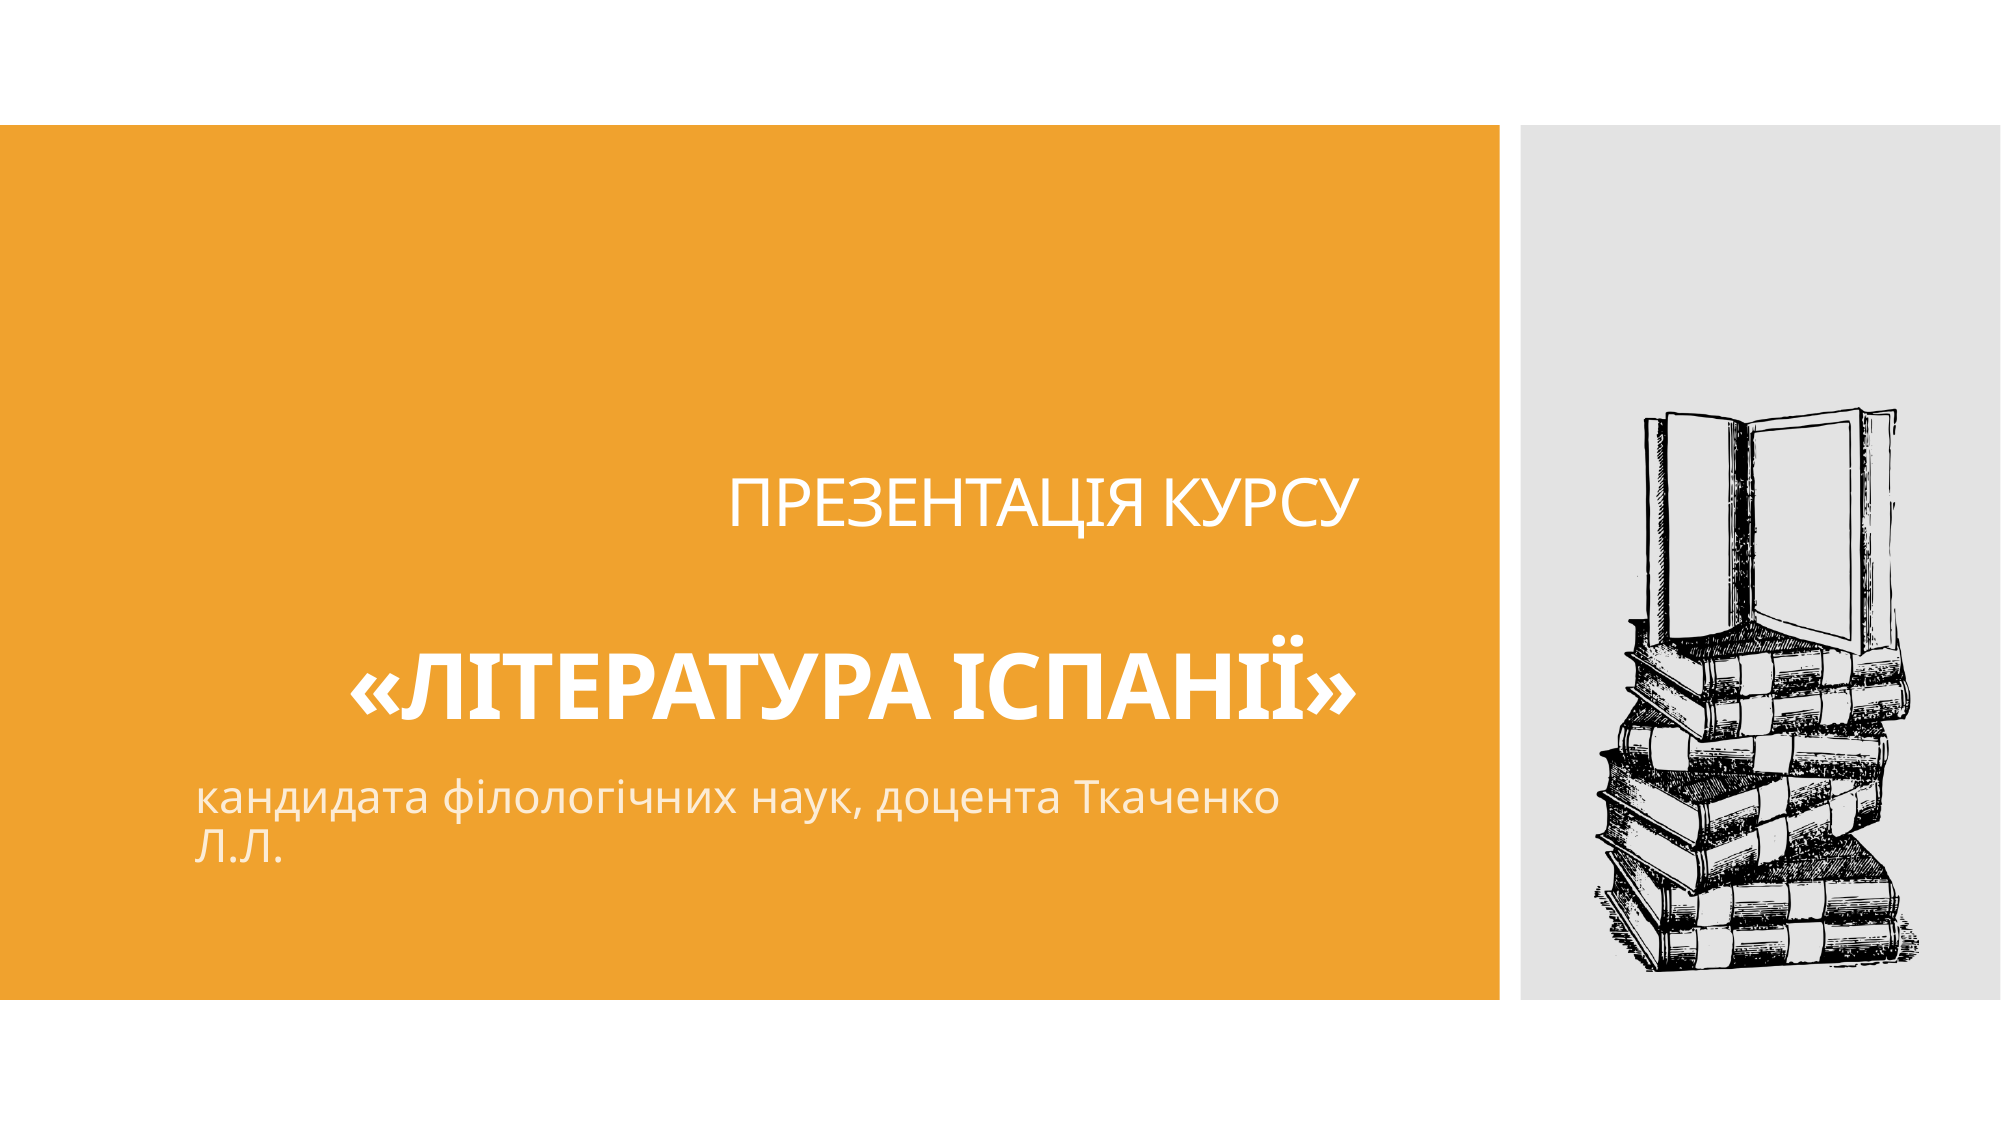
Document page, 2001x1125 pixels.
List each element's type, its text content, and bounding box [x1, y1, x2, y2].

picture [1594, 407, 1919, 973]
title ПРЕЗЕНТАЦІЯ КУРСУ «ЛІТЕРАТУРА ІСПАНІЇ» [175, 213, 1376, 747]
subtitle кандидата філологічних наук, доцента Ткаченко Л.Л. [180, 766, 1381, 917]
